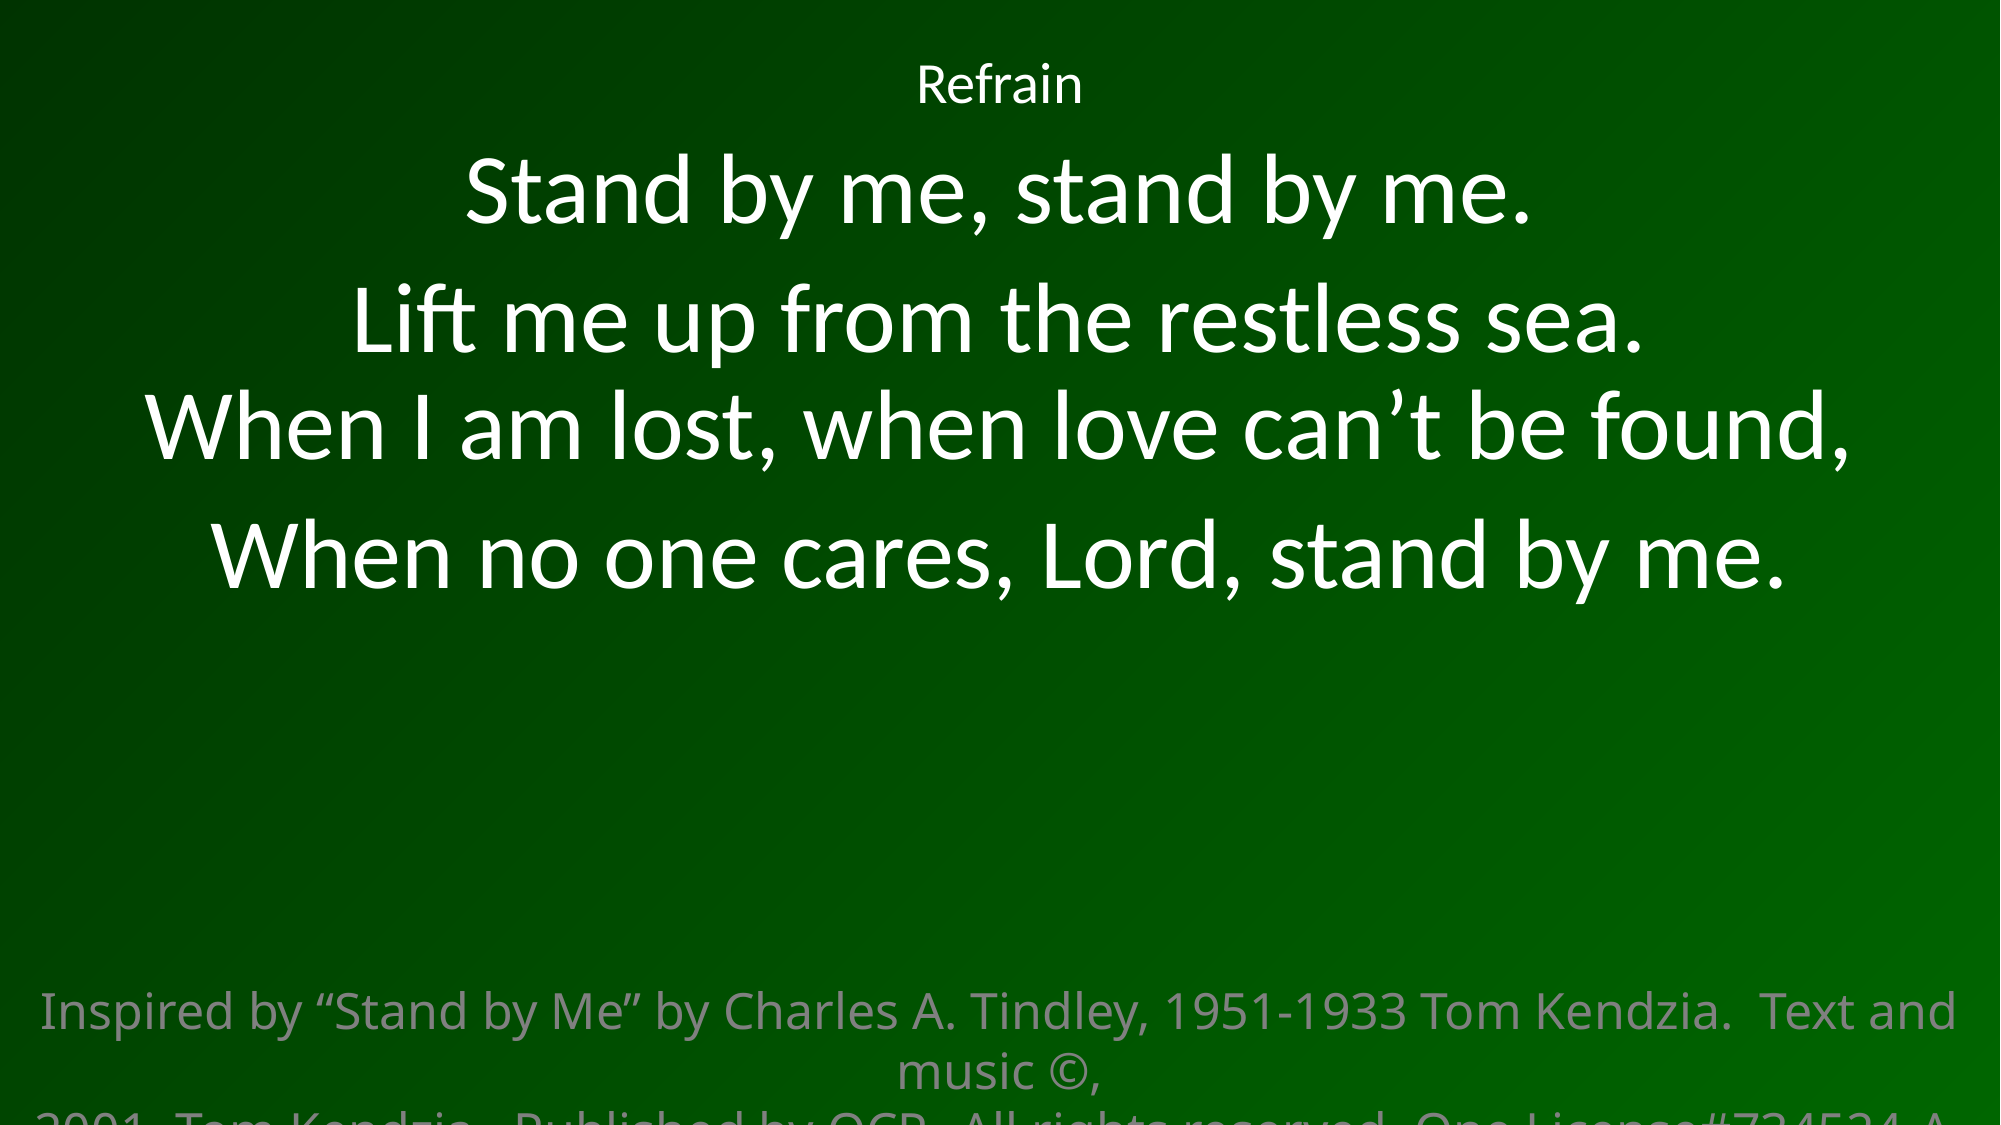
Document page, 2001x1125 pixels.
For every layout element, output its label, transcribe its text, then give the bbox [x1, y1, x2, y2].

text_box Inspired by “Stand by Me” by Charles A. Tindley, 1951-1933 Tom Kendzia. Text and music ©, 2001, Tom Kendzia. Published by OCP. All rights reserved. One License#734524-A, One License Song#85279 [0, 971, 2000, 1125]
list Refrain Stand by me, stand by me. Lift me up from the restless sea. When I am lost, when love can’t be found, When no one cares, Lord, stand by me. [16, 45, 1984, 971]
